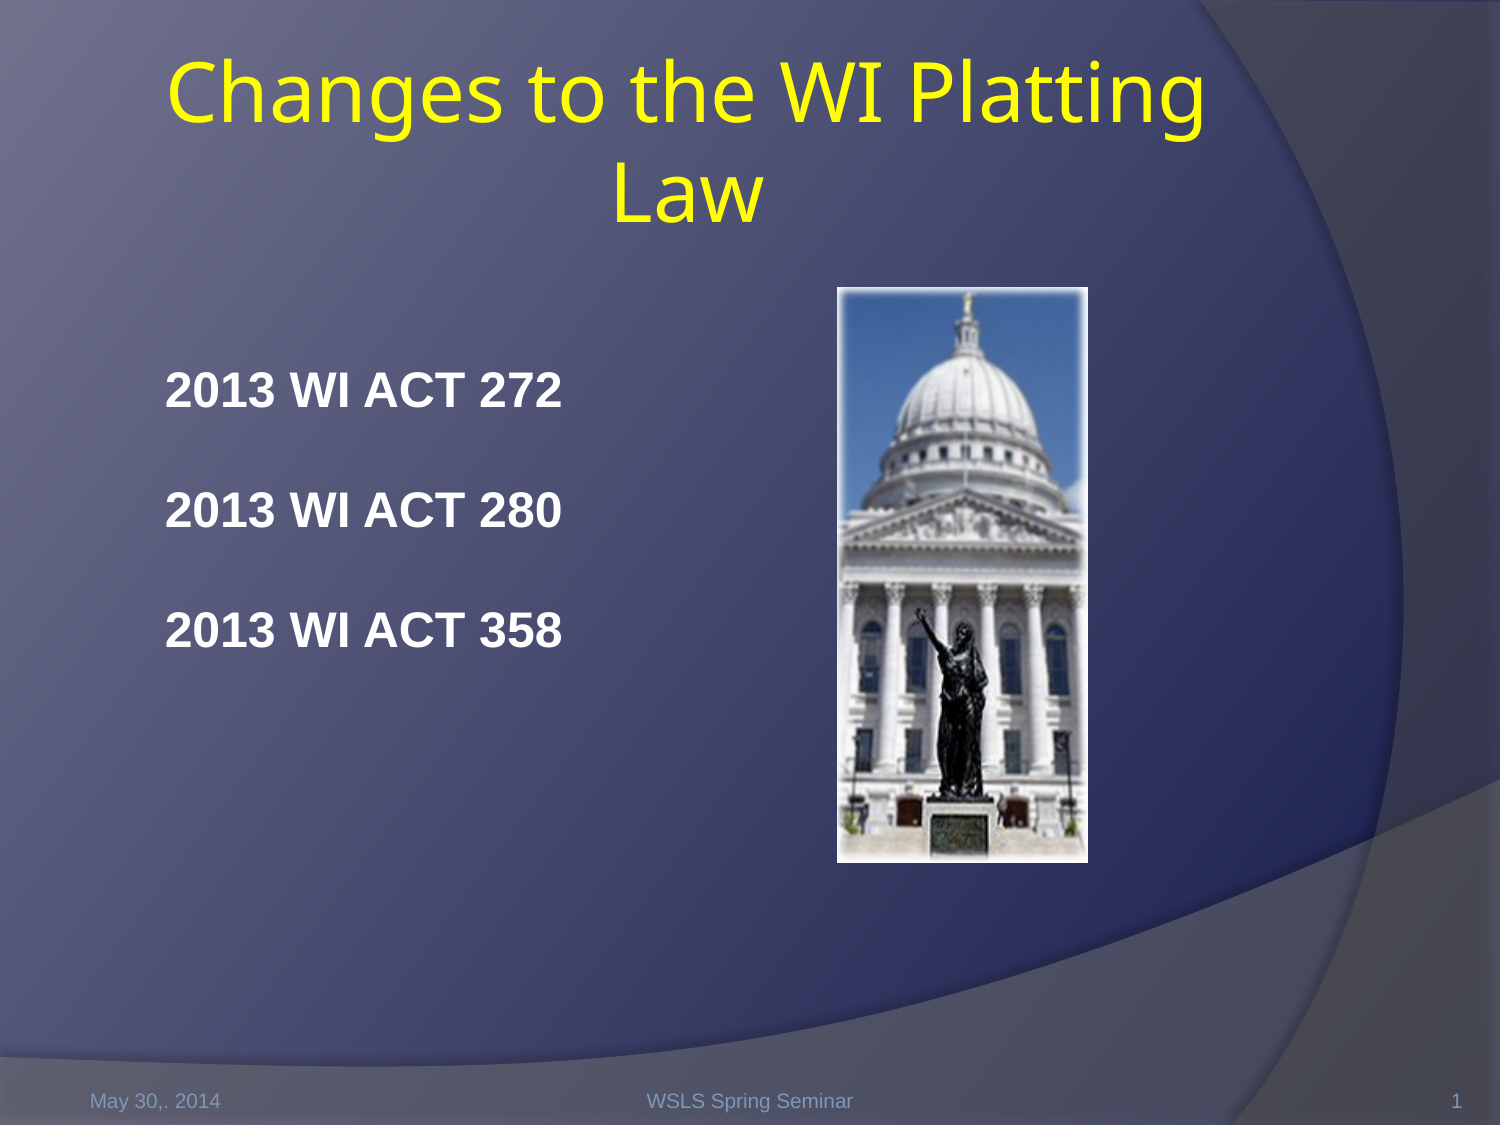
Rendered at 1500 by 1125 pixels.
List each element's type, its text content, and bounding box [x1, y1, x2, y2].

title Changes to the WI Platting Law [75, 45, 1300, 233]
text_box 2013 WI ACT 272 2013 WI ACT 280 2013 WI ACT 358 [150, 349, 828, 665]
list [837, 287, 1088, 863]
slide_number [75, 1053, 425, 1114]
footer WSLS Spring Seminar [512, 1053, 988, 1114]
slide_number 1 [1337, 1053, 1463, 1114]
